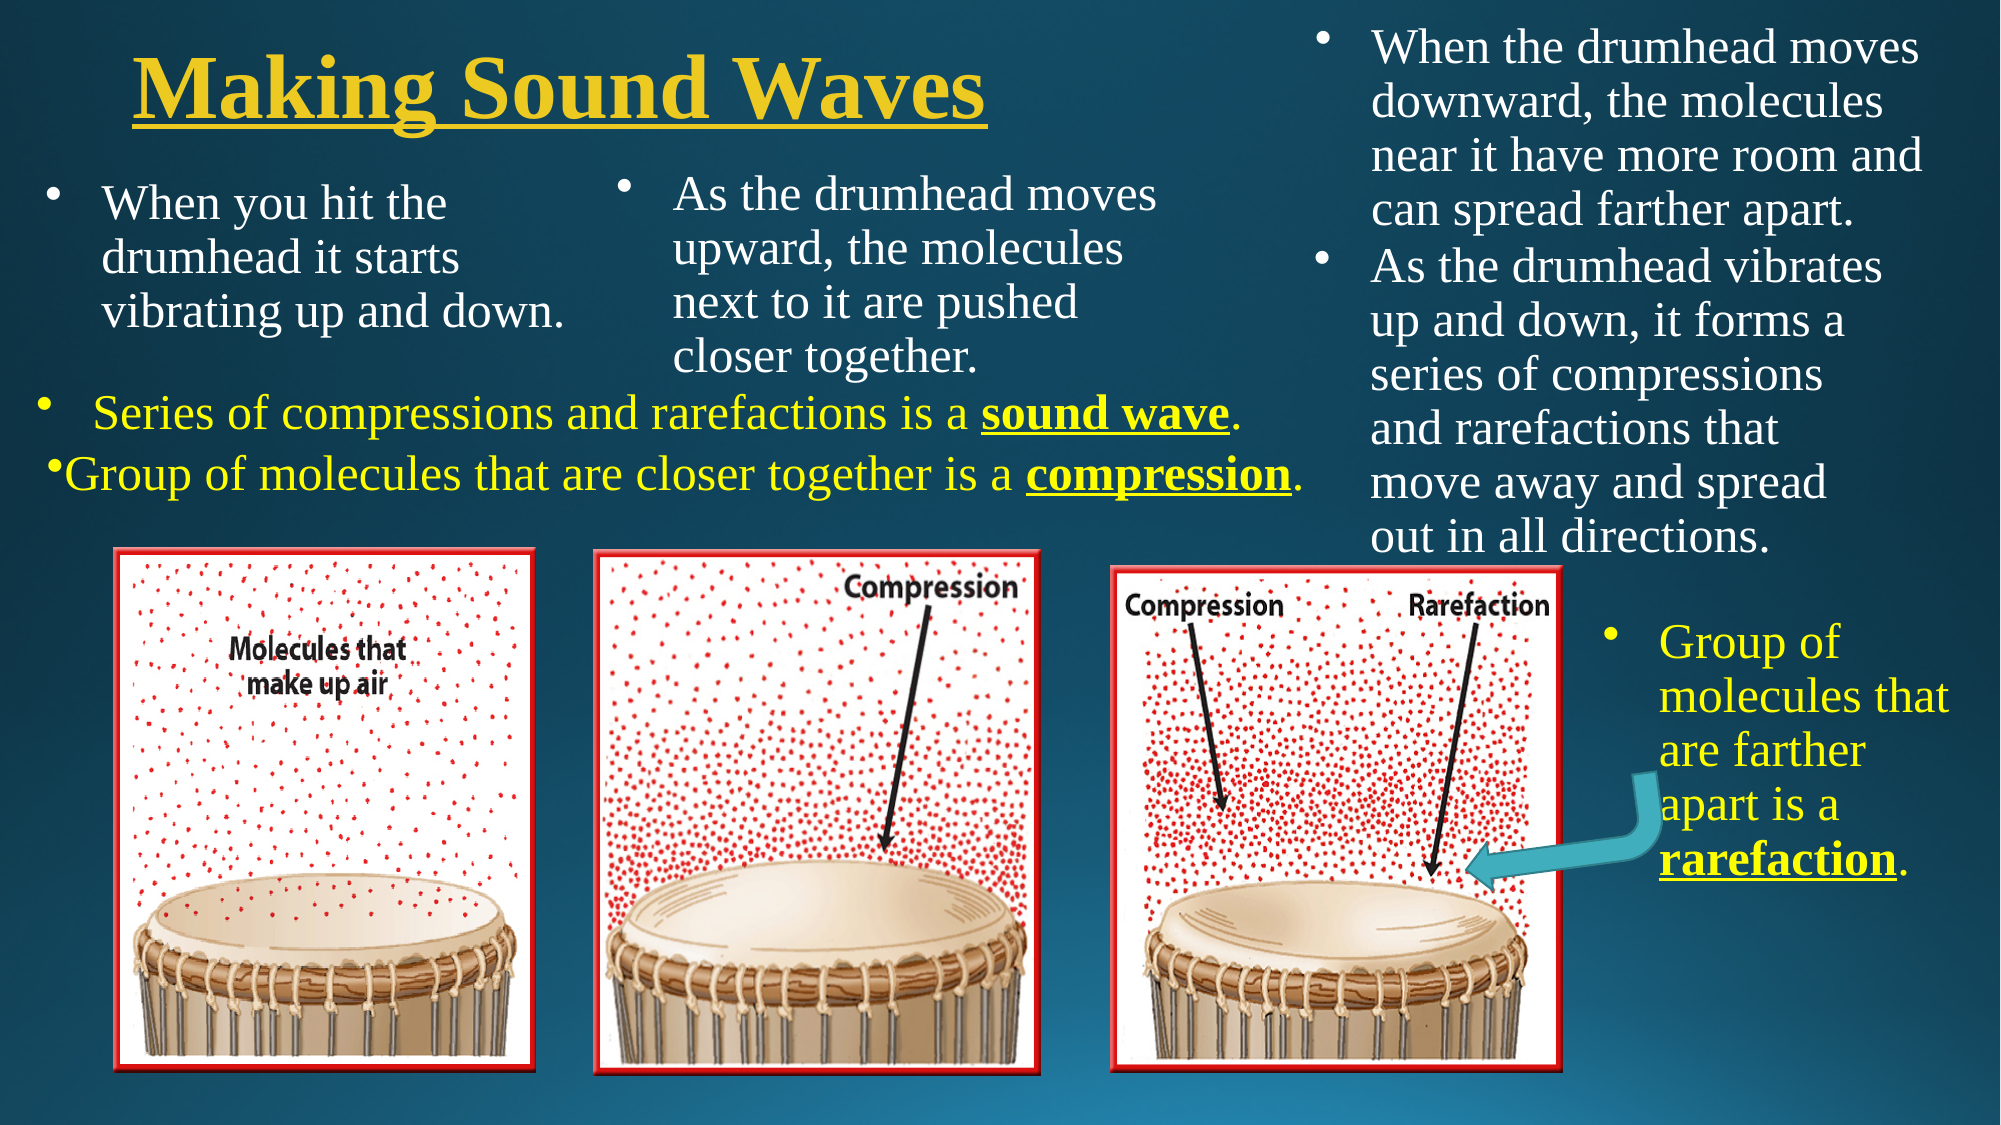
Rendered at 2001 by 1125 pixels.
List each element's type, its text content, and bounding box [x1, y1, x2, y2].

text_box Series of compressions and rarefactions is a sound wave. [21, 378, 1337, 448]
text_box When the drumhead moves downward, the molecules near it have more room and can spread farther apart. [1299, 12, 1950, 244]
text_box Group of molecules that are closer together is a compression. [31, 439, 1332, 509]
picture [0, 0, 2001, 1125]
text_box As the drumhead moves upward, the molecules next to it are pushed closer together. [601, 160, 1189, 378]
text_box [1563, 770, 1664, 870]
text_box Group of molecules that are farther apart is a rarefaction. [1587, 608, 1979, 894]
text_box When you hit the drumhead it starts vibrating up and down. [30, 168, 601, 346]
text_box As the drumhead vibrates up and down, it forms a series of compressions and rarefactions that move away and spread out in all directions. [1299, 231, 1914, 571]
text_box Making Sound Waves [117, 32, 1003, 146]
